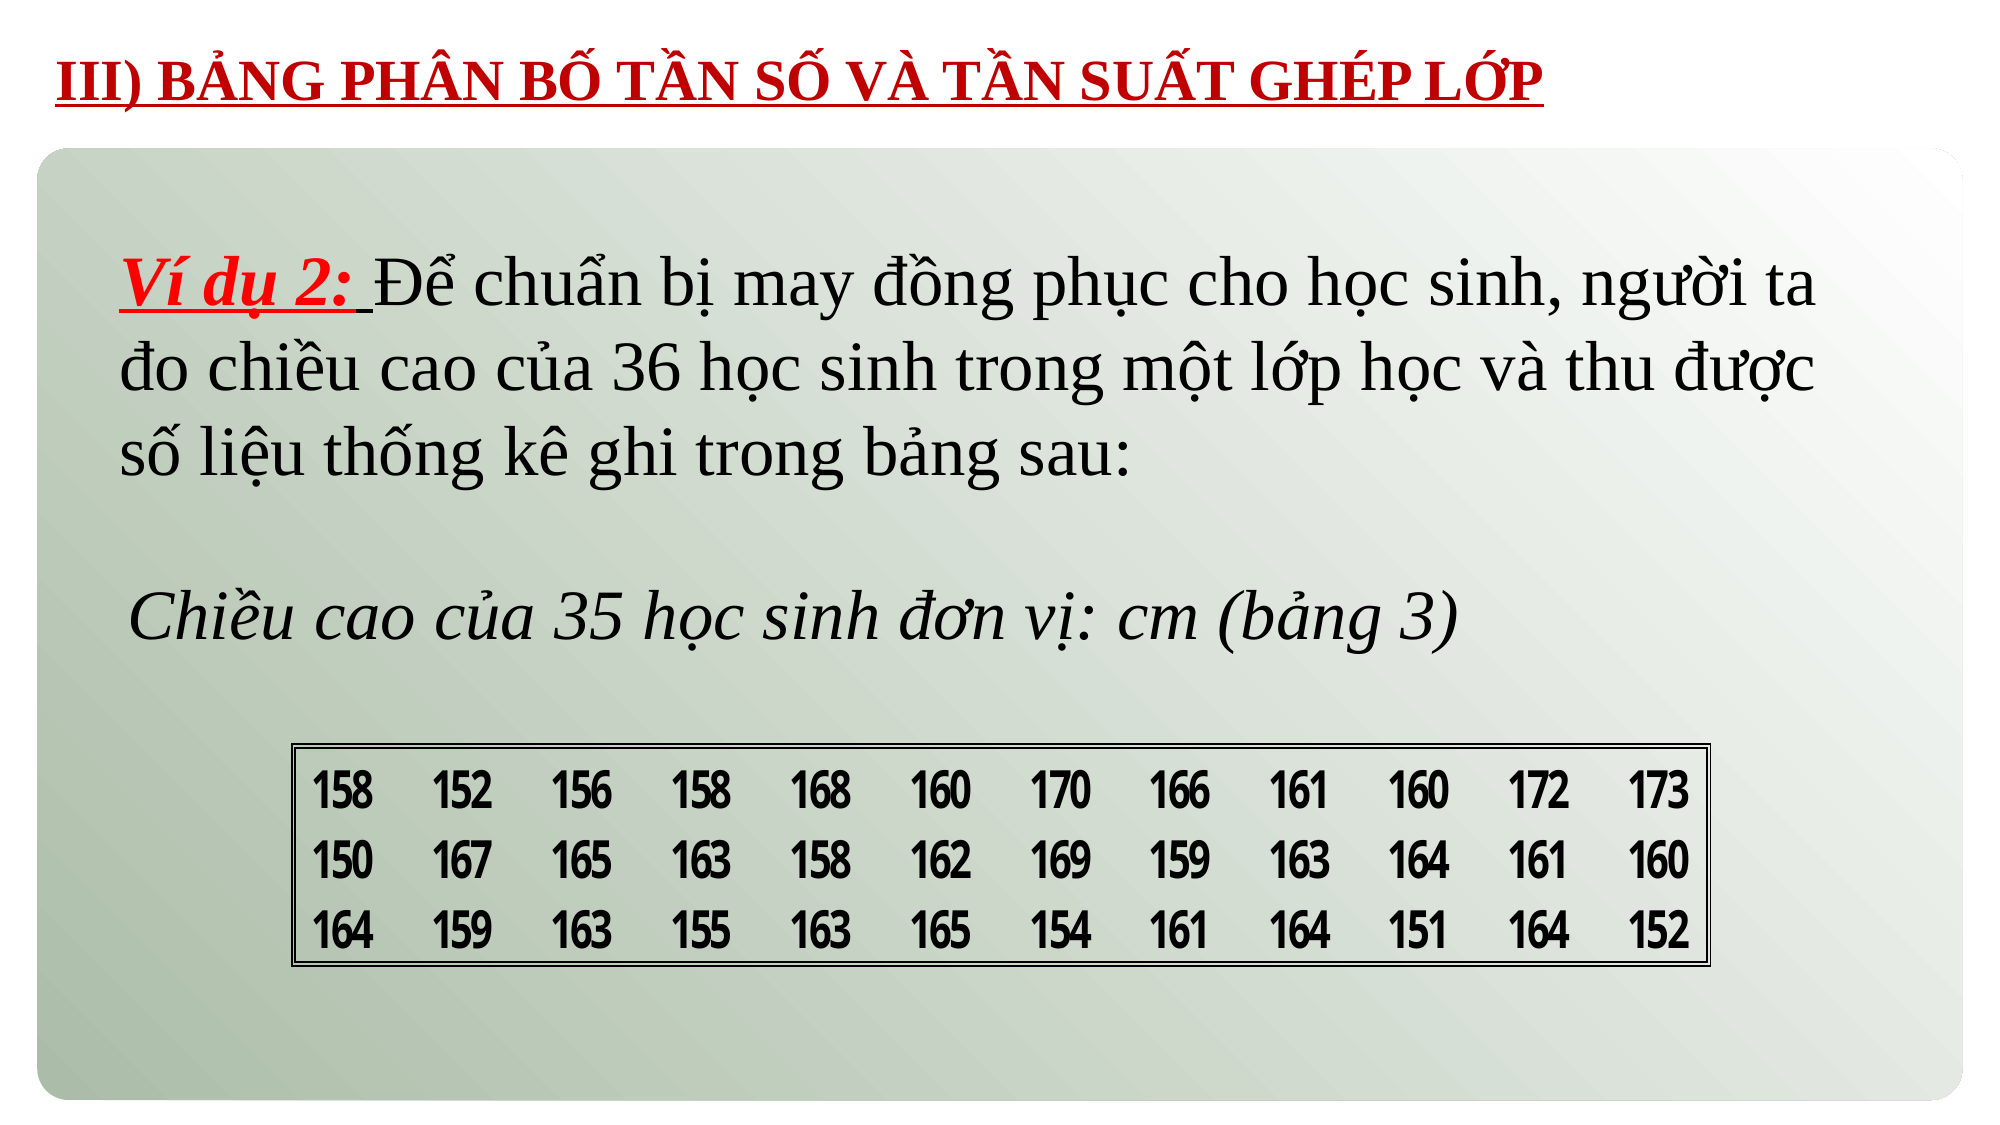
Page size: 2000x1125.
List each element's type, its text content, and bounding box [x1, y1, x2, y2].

text_box III) BẢNG PHÂN BỐ TẦN SỐ VÀ TẦN SUẤT GHÉP LỚP [40, 34, 1591, 120]
text_box [35, 146, 1965, 1103]
text_box Ví dụ 2: Để chuẩn bị may đồng phục cho học sinh, người ta đo chiều cao của 36 học sinh trong một lớp học và thu được số liệu thống kê ghi trong bảng sau: [104, 227, 1895, 497]
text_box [173, 742, 2000, 1038]
text_box Chiều cao của 35 học sinh đơn vị: cm (bảng 3) [112, 561, 1575, 662]
